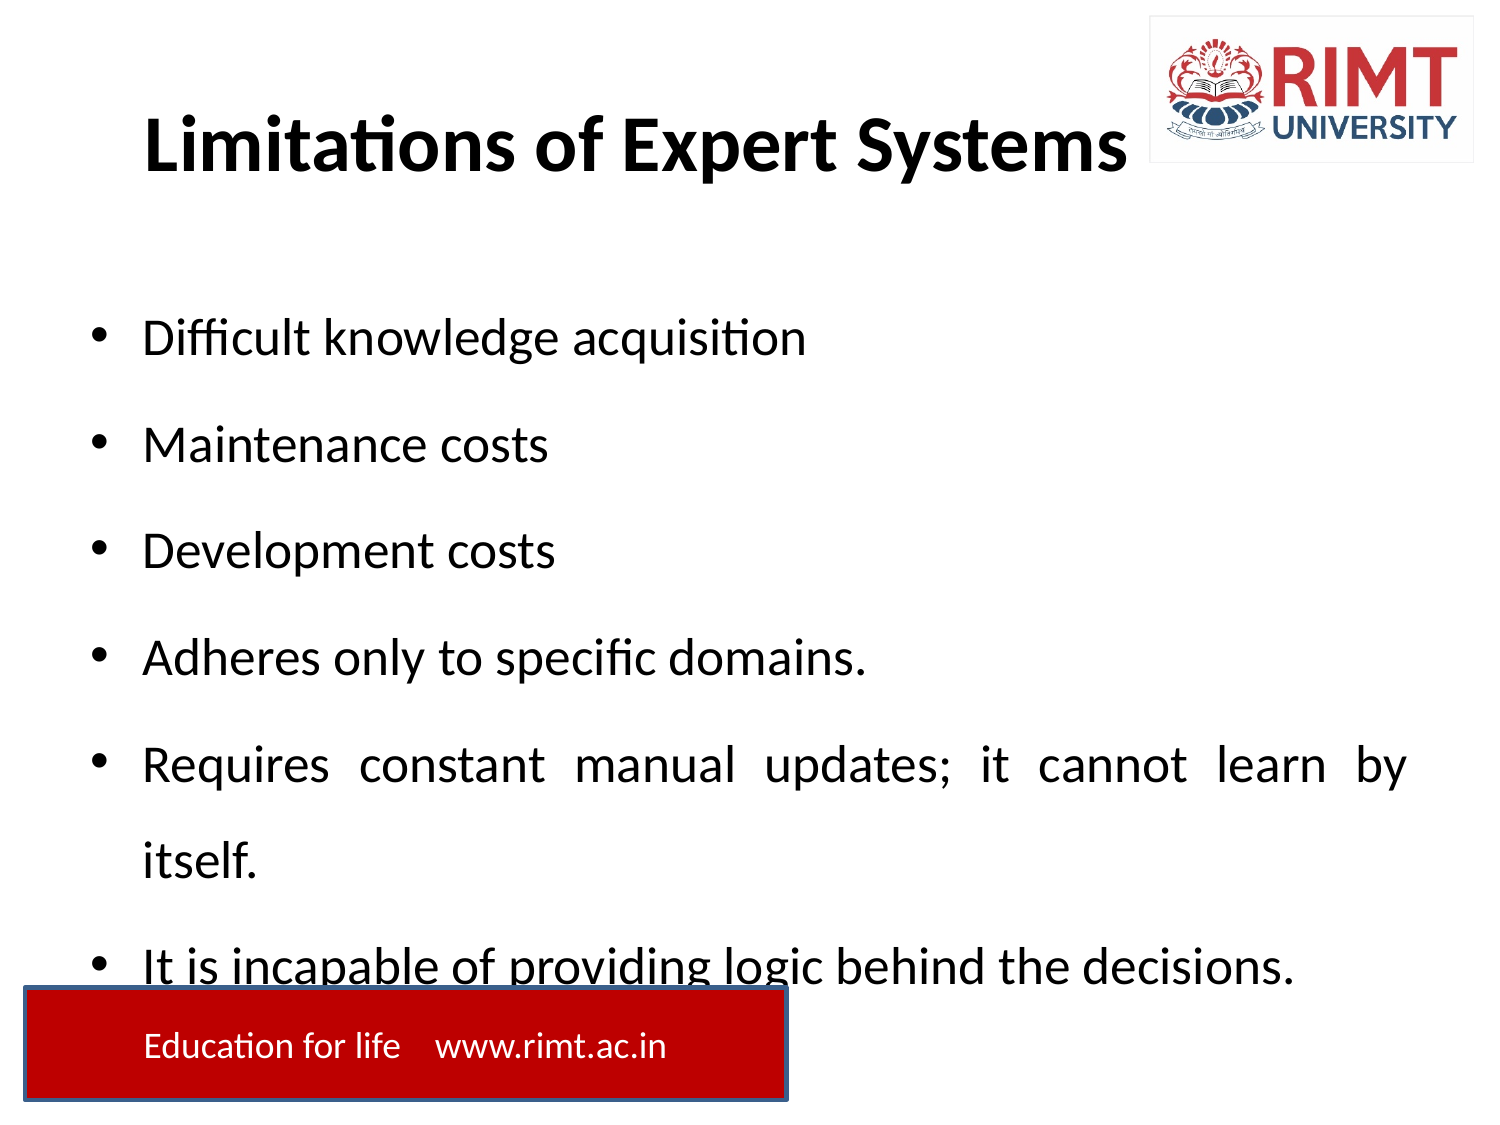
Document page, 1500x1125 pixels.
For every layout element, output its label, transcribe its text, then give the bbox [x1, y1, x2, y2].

title Limitations of Expert Systems [75, 45, 1200, 233]
list Difficult knowledge acquisition Maintenance costs Development costs Adheres only to specific domains. Requires constant manual updates; it cannot learn by itself. It is incapable of providing logic behind the decisions. [75, 262, 1425, 1005]
text_box Education for life www.rimt.ac.in [23, 985, 789, 1102]
picture [1149, 15, 1474, 163]
